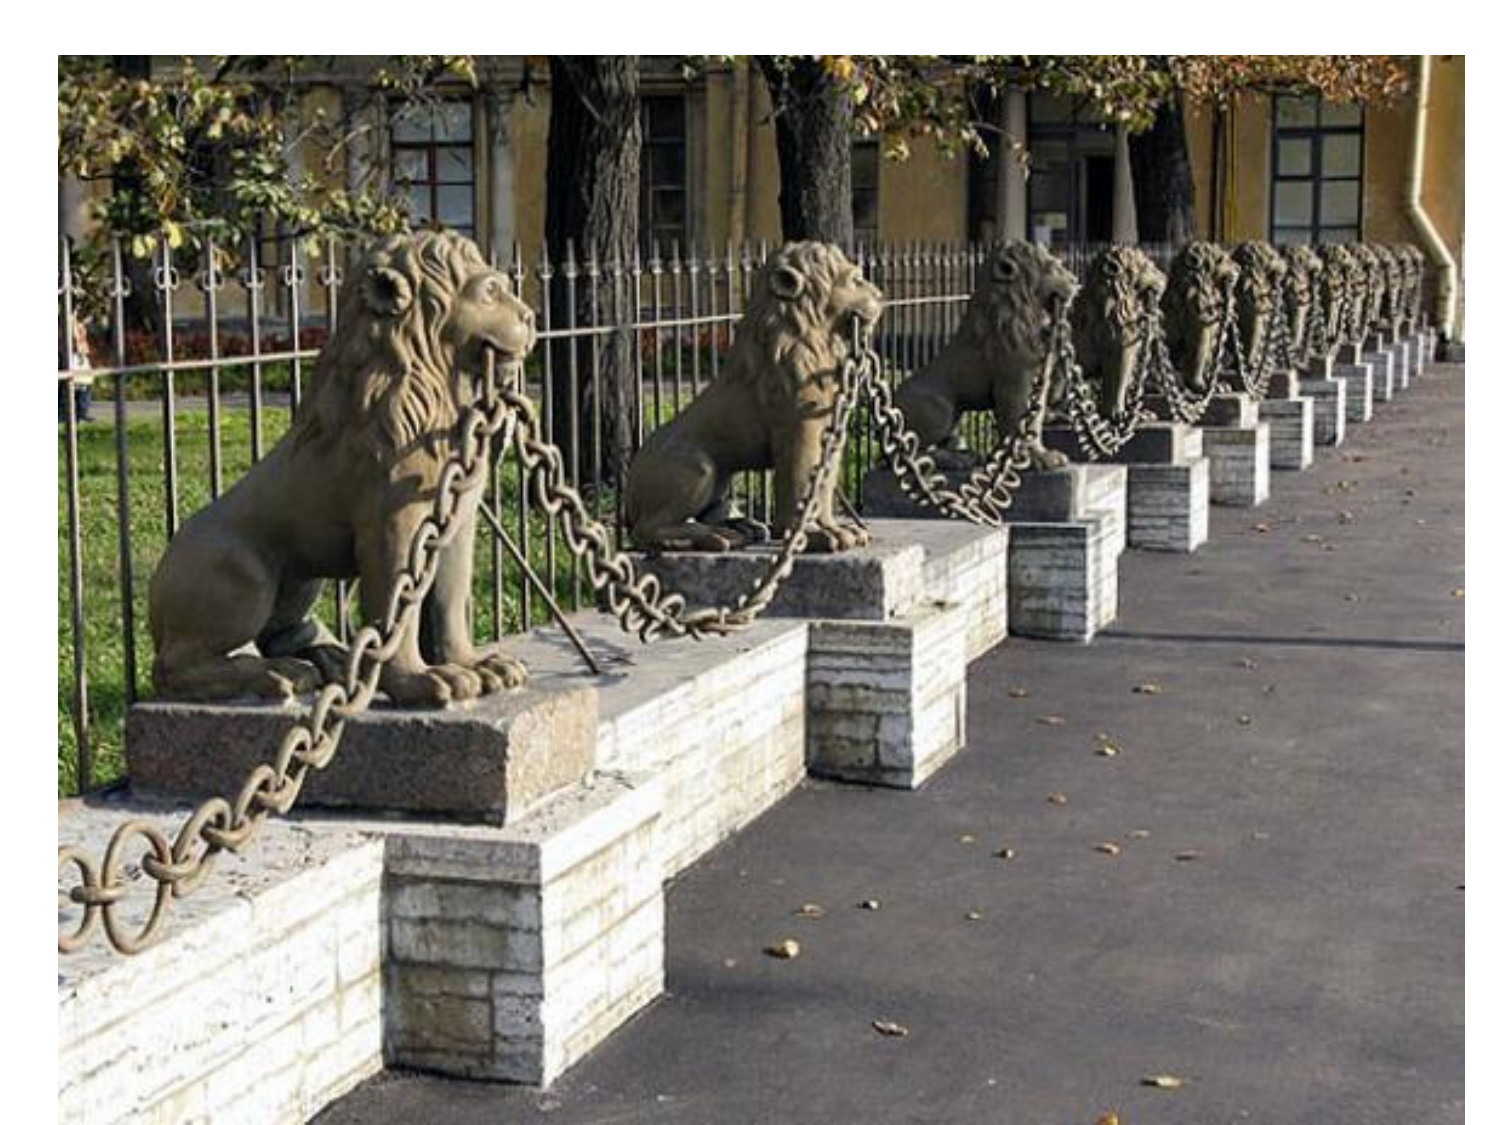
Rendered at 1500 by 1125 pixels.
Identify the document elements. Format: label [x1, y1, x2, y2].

picture [58, 55, 1466, 1125]
